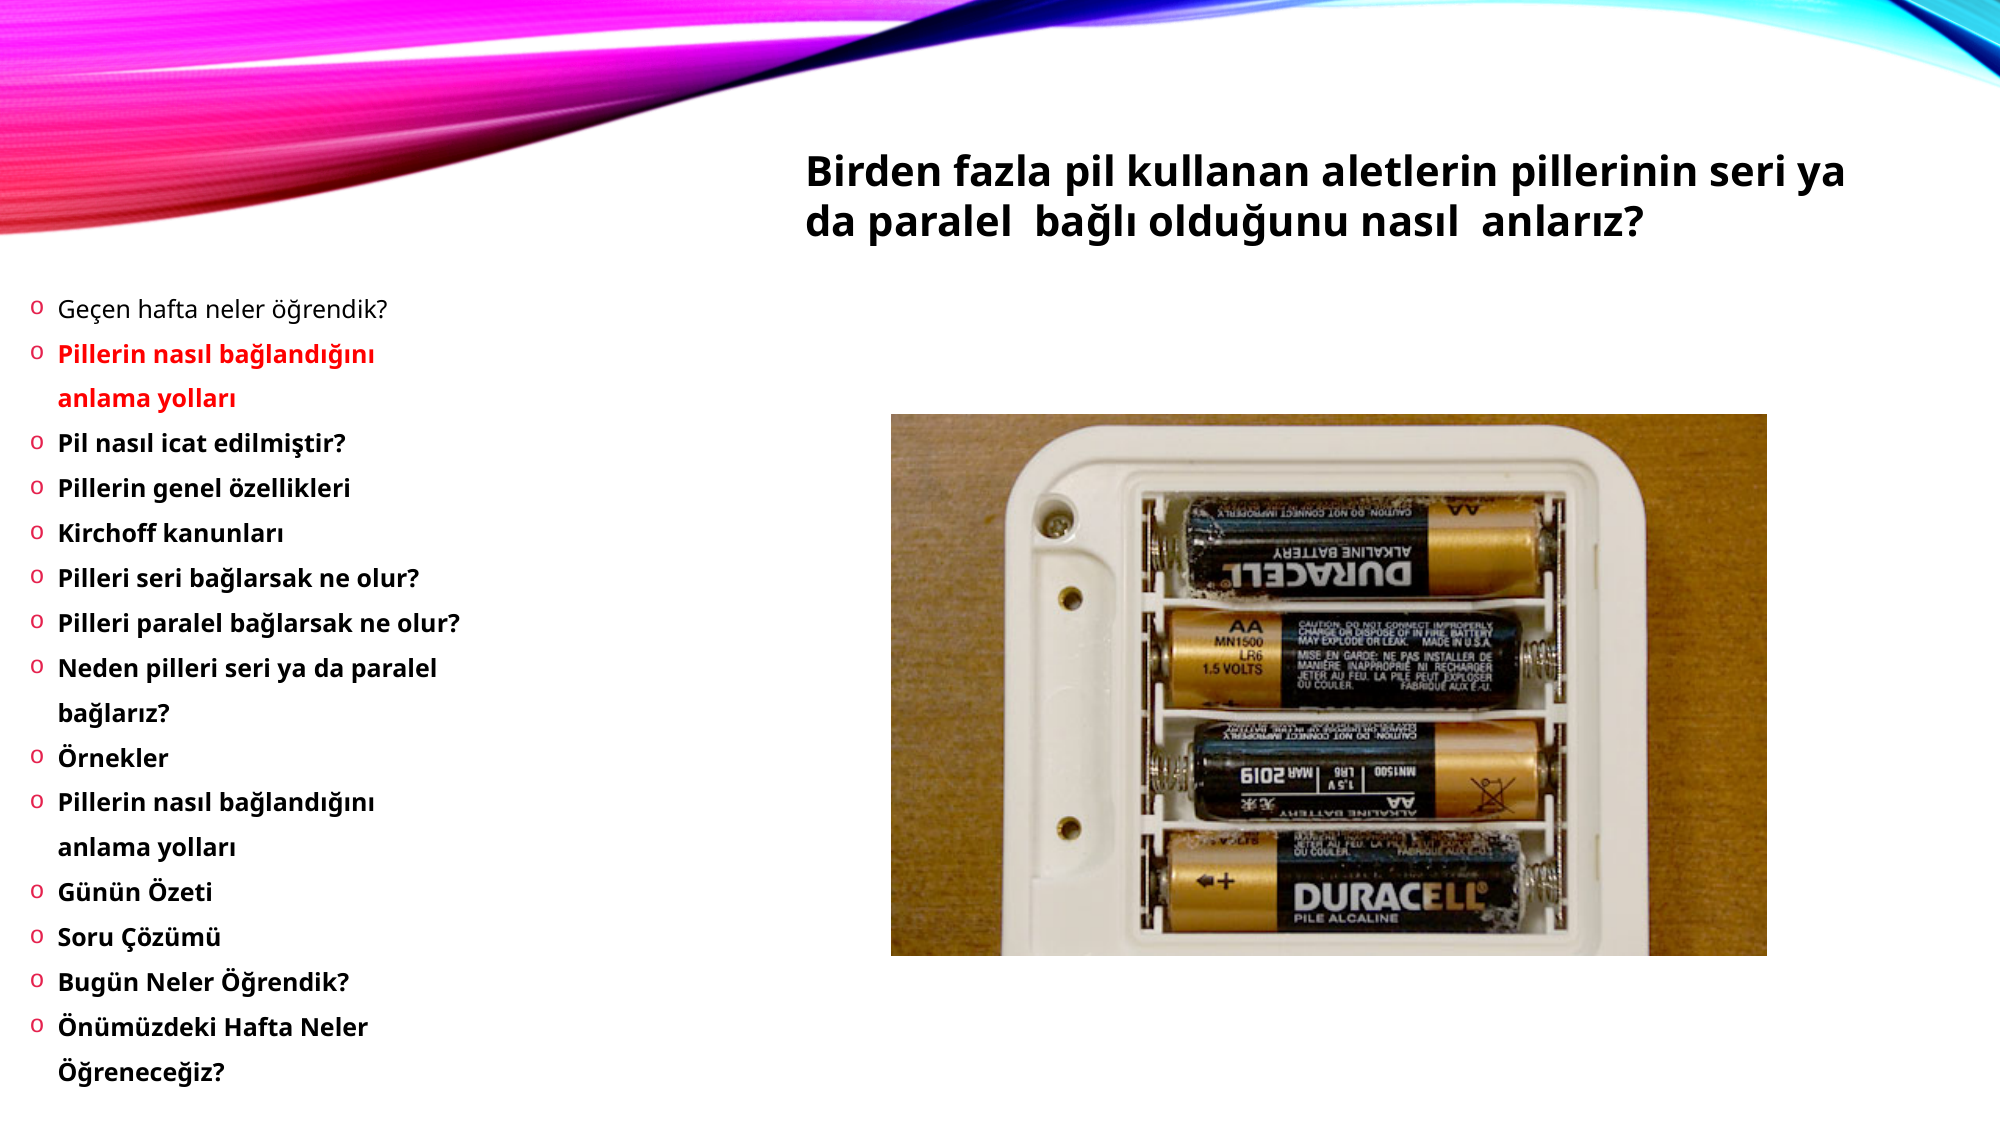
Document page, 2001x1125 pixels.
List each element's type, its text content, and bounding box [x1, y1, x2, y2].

picture [1910, 0, 2000, 45]
text_box Birden fazla pil kullanan aletlerin pillerinin seri ya da paralel bağlı olduğunu nasıl anlarız? [790, 137, 1868, 252]
text_box Geçen hafta neler öğrendik? Pillerin nasıl bağlandığını anlama yolları Pil nasıl icat edilmiştir? Pillerin genel özellikleri Kirchoff kanunları Pilleri seri bağlarsak ne olur? Pilleri paralel bağlarsak ne olur? Neden pilleri seri ya da paralel bağlarız? Örnekler Pillerin nasıl bağlandığını anlama yolları Günün Özeti Soru Çözümü Bugün Neler Öğrendik? Önümüzdeki Hafta Neler Öğreneceğiz? [14, 270, 489, 1094]
picture [891, 414, 1767, 956]
picture [0, 0, 2000, 237]
picture [1890, 0, 2000, 75]
